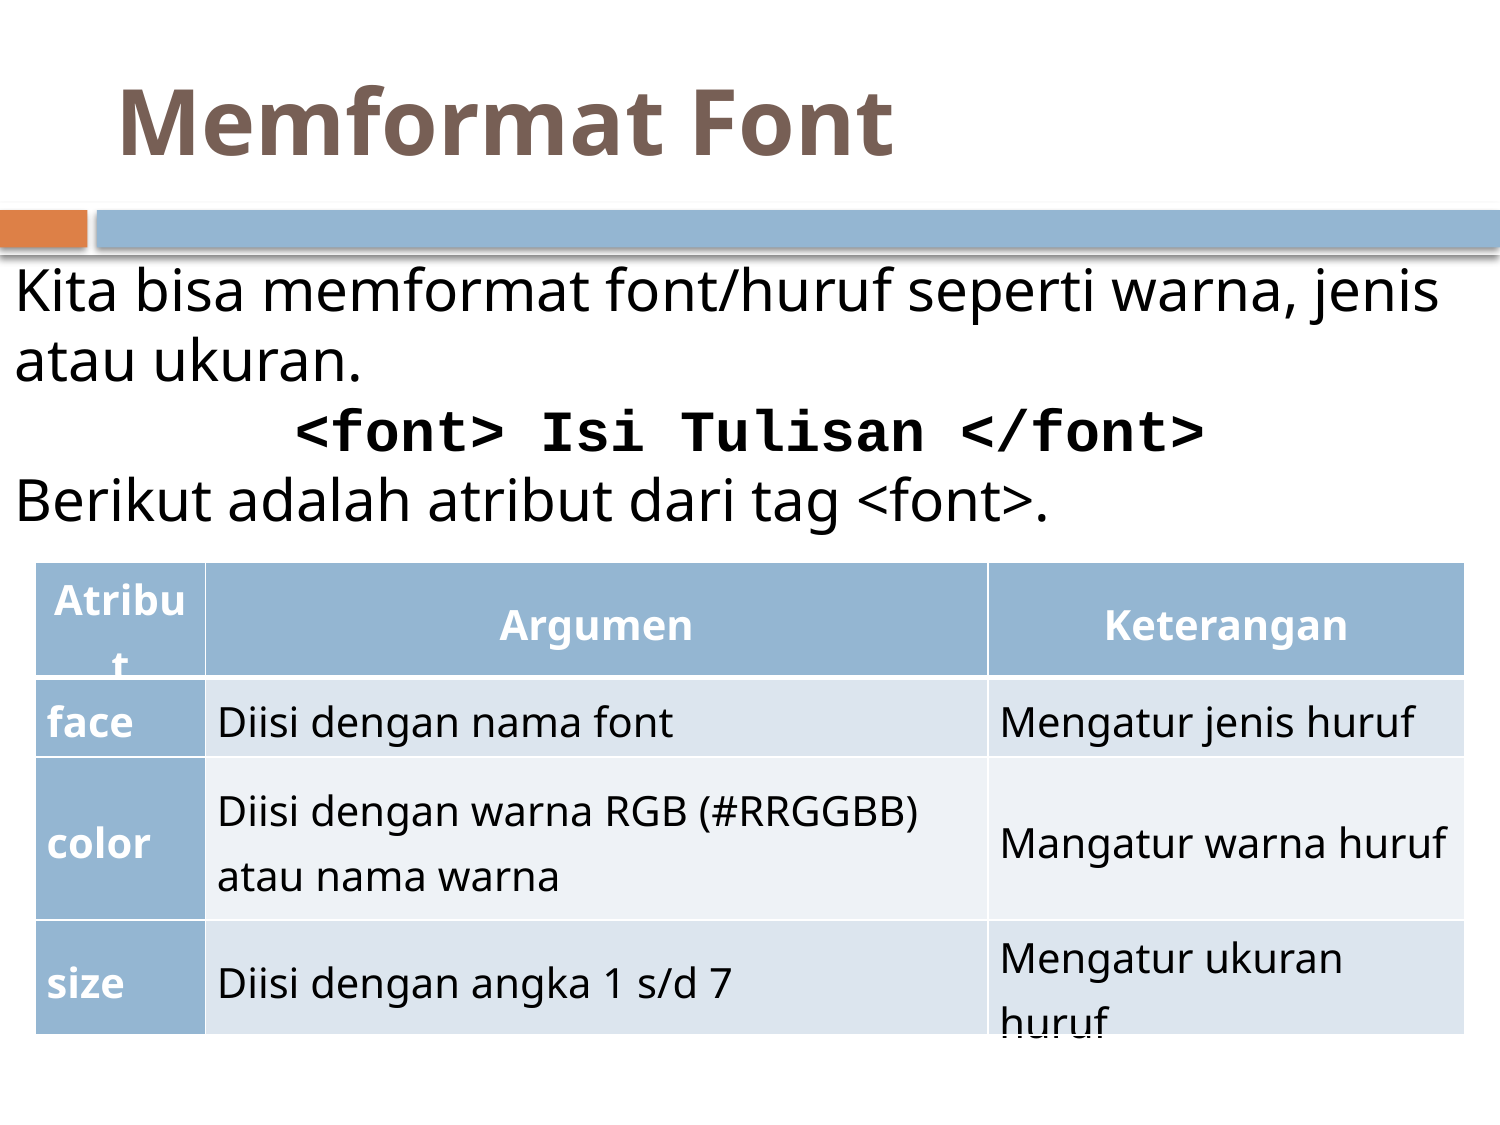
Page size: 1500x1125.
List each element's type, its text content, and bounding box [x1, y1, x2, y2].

table_header Keterangan [989, 563, 1464, 675]
table_cell face [36, 680, 205, 756]
table_cell Diisi dengan angka 1 s/d 7 [206, 921, 987, 1034]
table_cell Diisi dengan nama font [206, 680, 987, 756]
table_cell Diisi dengan warna RGB (#RRGGBB) atau nama warna [206, 758, 987, 919]
table_cell Mengatur ukuran huruf [989, 921, 1464, 1034]
table_cell size [36, 921, 205, 1034]
title Memformat Font [100, 37, 1438, 200]
table_cell Mangatur warna huruf [989, 758, 1464, 919]
table_cell color [36, 758, 205, 919]
table_header Atribut [36, 563, 205, 675]
table_cell Mengatur jenis huruf [989, 680, 1464, 756]
table_header Argumen [206, 563, 987, 675]
text_box Kita bisa memformat font/huruf seperti warna, jenis atau ukuran. <font> Isi Tulisan </font> Berikut adalah atribut dari tag <font>. [0, 246, 1500, 611]
